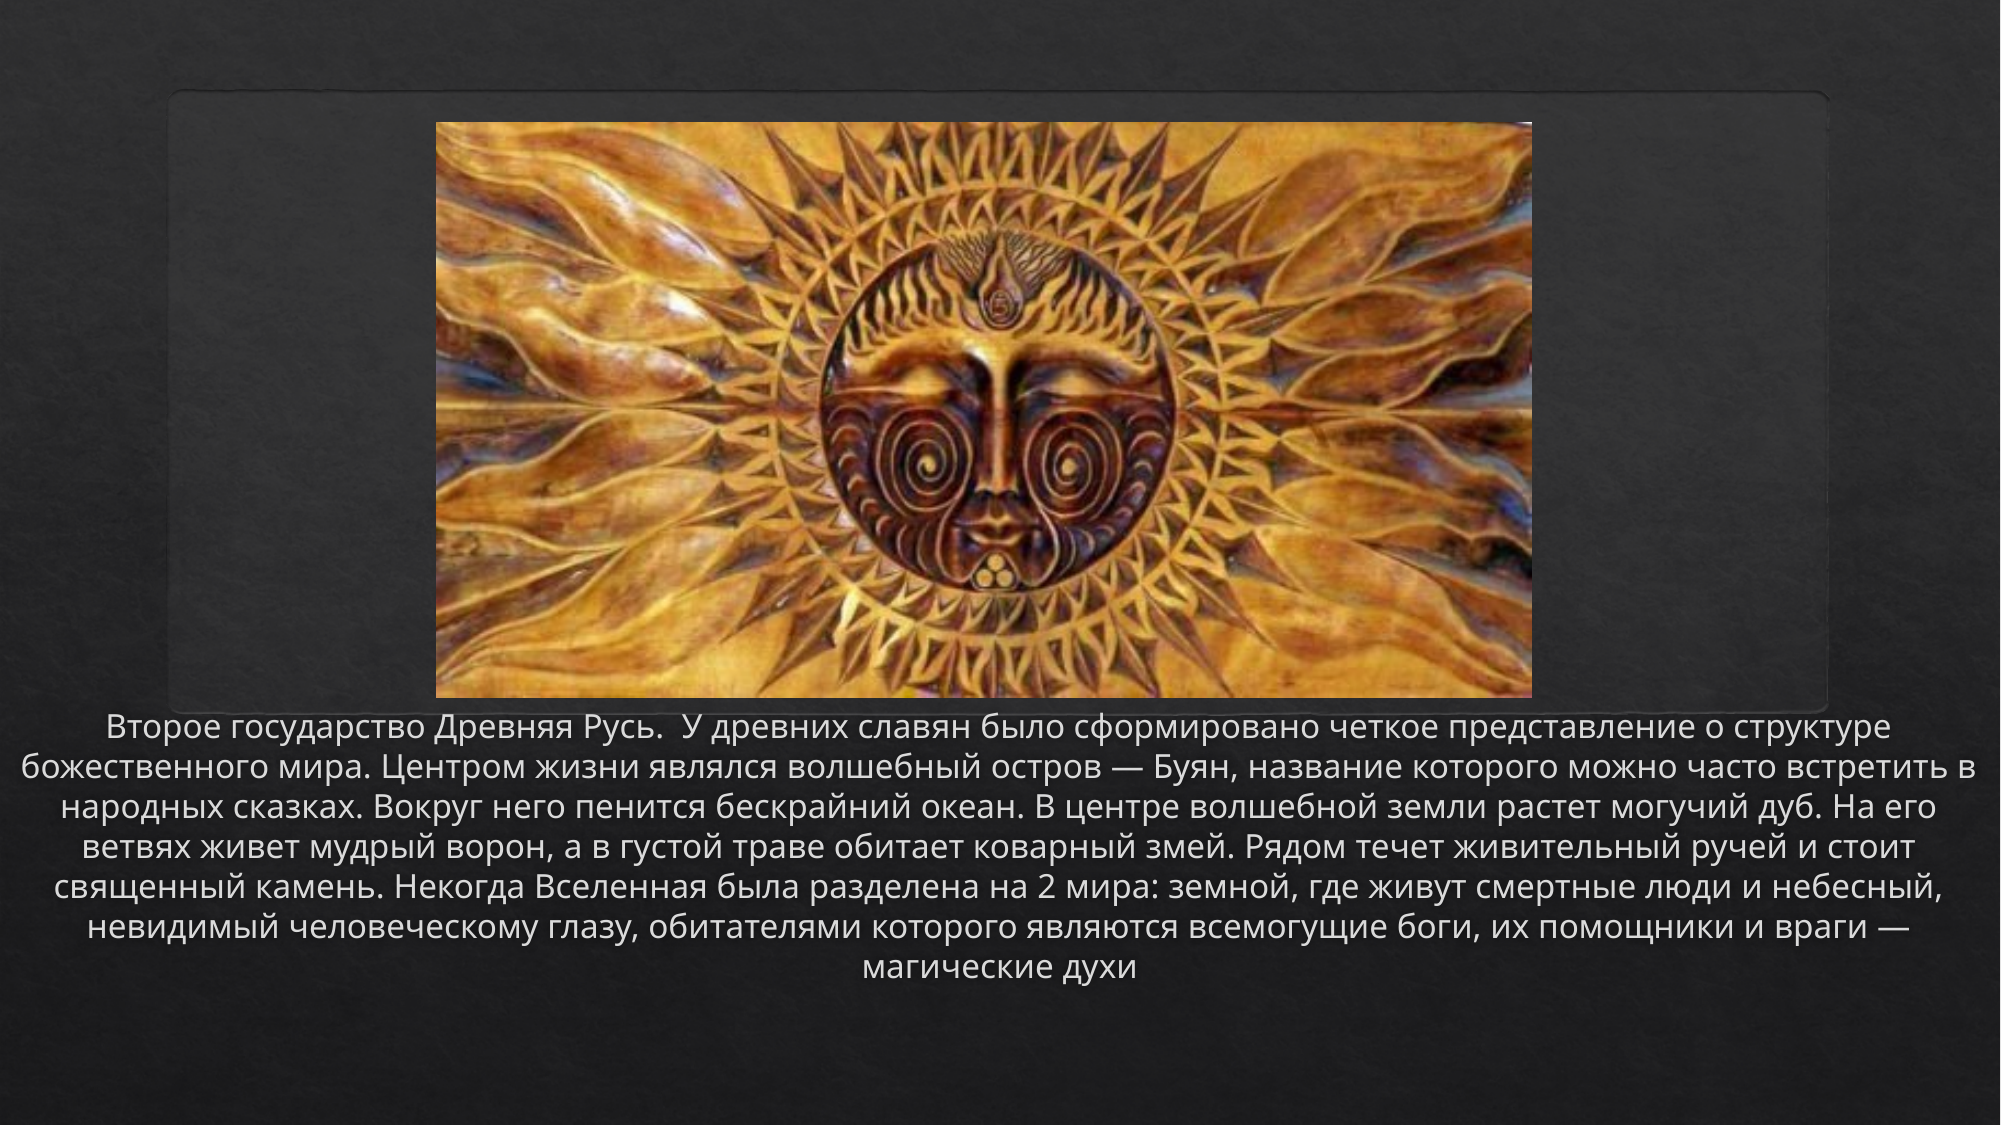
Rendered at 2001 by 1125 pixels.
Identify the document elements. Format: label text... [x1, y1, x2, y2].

picture [166, 89, 1830, 698]
list Второе государство Древняя Русь. У древних славян было сформировано четкое представление о структуре божественного мира. Центром жизни являлся волшебный остров — Буян, название которого можно часто встретить в народных сказках. Вокруг него пенится бескрайний океан. В центре волшебной земли растет могучий дуб. На его ветвях живет мудрый ворон, а в густой траве обитает коварный змей. Рядом течет живительный ручей и стоит священный камень. Некогда Вселенная была разделена на 2 мира: земной, где живут смертные люди и небесный, невидимый человеческому глазу, обитателями которого являются всемогущие боги, их помощники и враги — магические духи [0, 697, 2000, 1125]
